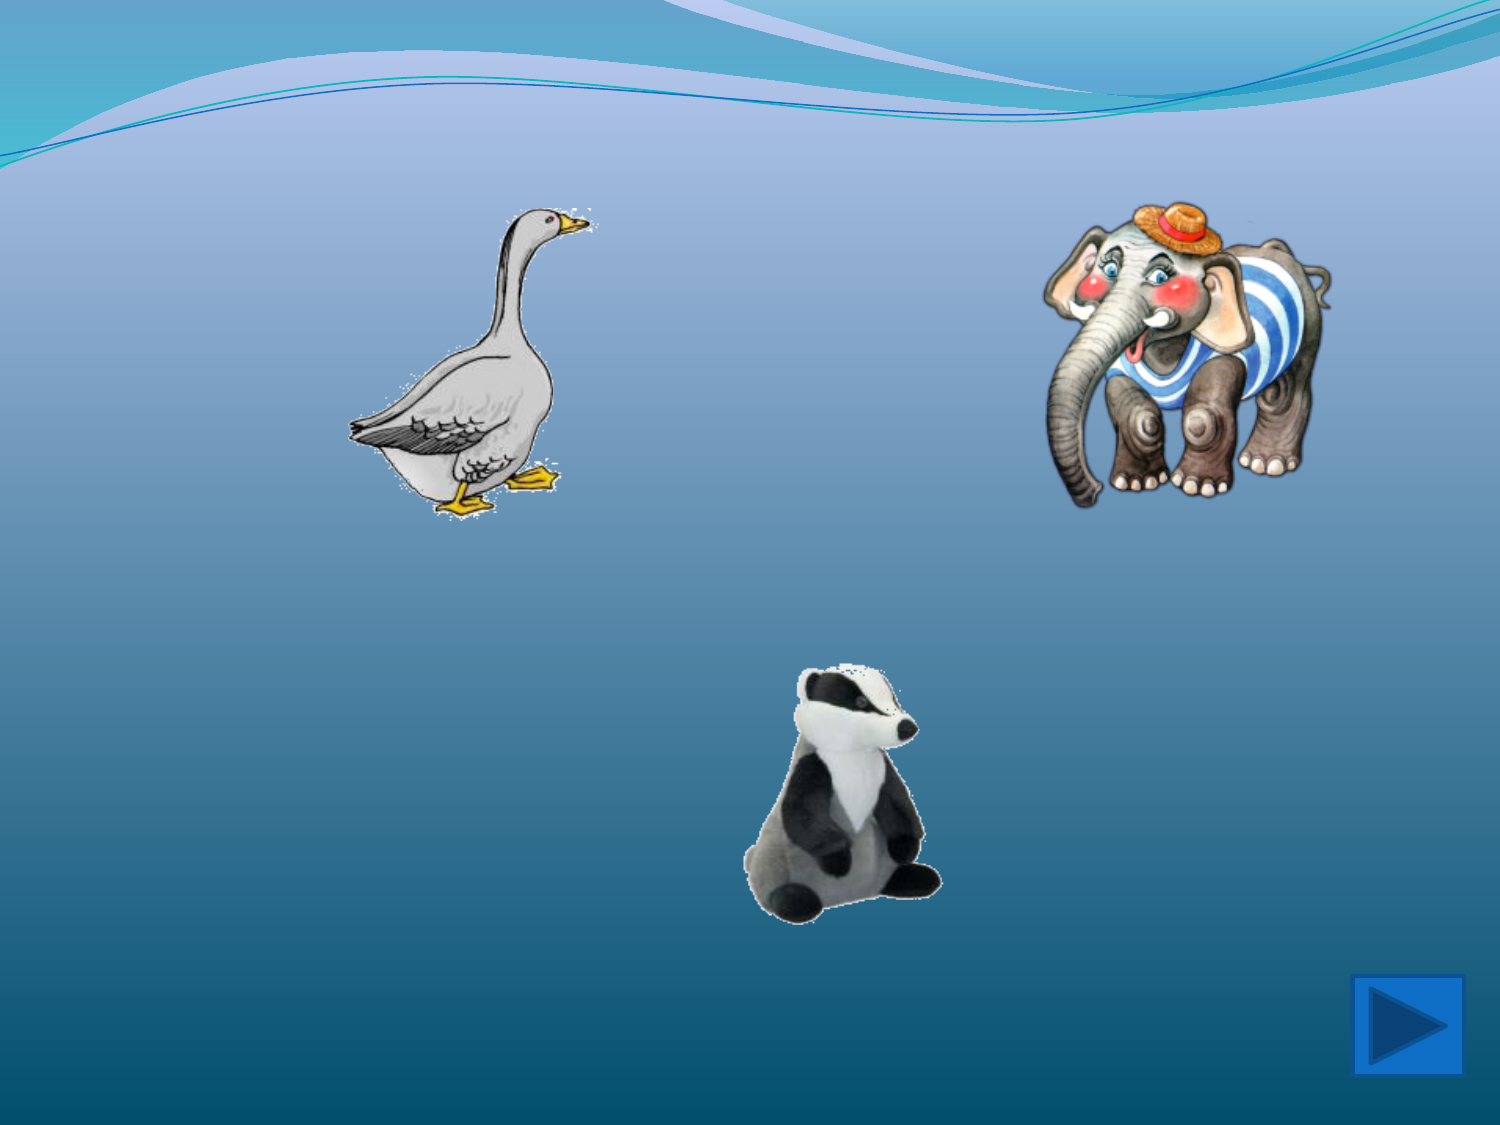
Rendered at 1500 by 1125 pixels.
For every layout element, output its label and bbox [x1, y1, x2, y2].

picture [1033, 196, 1344, 522]
text_box [1350, 974, 1466, 1078]
picture [348, 207, 621, 522]
picture [714, 644, 975, 937]
